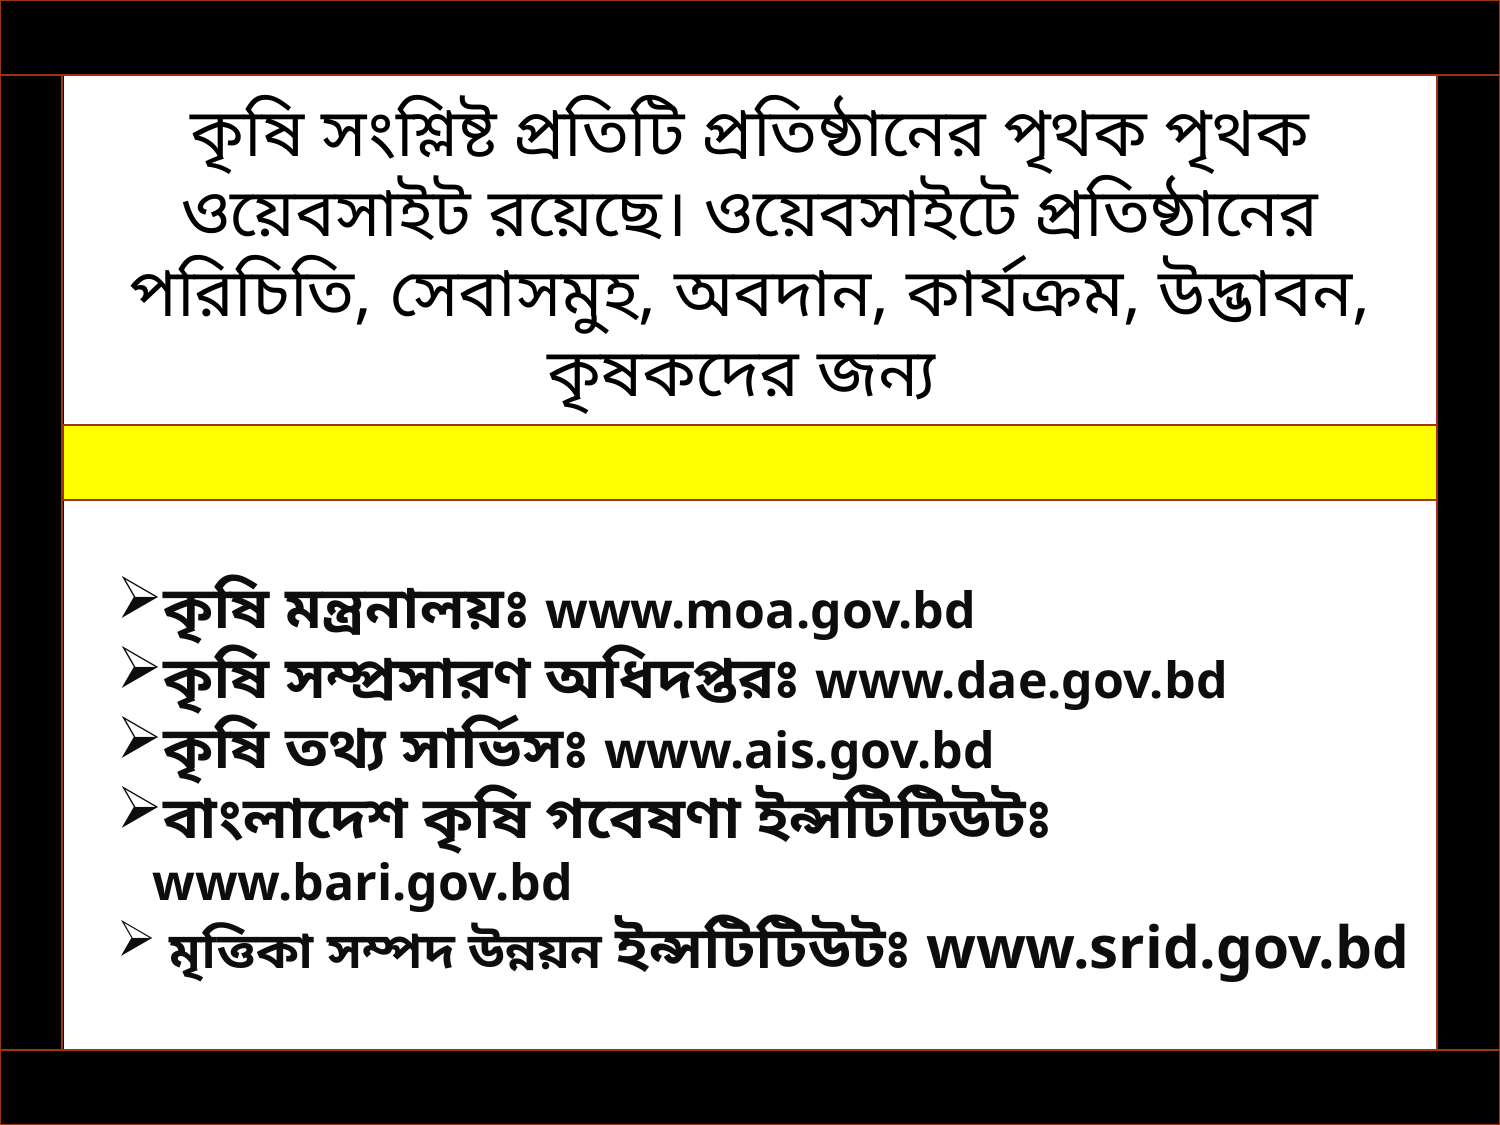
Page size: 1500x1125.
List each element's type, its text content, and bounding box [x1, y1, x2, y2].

text_box কৃষি মন্ত্রনালয়ঃ www.moa.gov.bd কৃষি সম্প্রসারণ অধিদপ্তরঃ www.dae.gov.bd কৃষি তথ্য সার্ভিসঃ www.ais.gov.bd বাংলাদেশ কৃষি গবেষণা ইন্সটিটিউটঃ www.bari.gov.bd মৃত্তিকা সম্পদ উন্নয়ন ইন্সটিটিউটঃ www.srid.gov.bd [63, 501, 1436, 1049]
text_box [0, 0, 1500, 76]
text_box [63, 424, 1436, 501]
text_box [1436, 74, 1500, 1051]
text_box কৃষি সংশ্লিষ্ট প্রতিটি প্রতিষ্ঠানের পৃথক পৃথক ওয়েবসাইট রয়েছে। ওয়েবসাইটে প্রতিষ্ঠানের পরিচিতি, সেবাসমুহ, অবদান, কার্যক্রম, উদ্ভাবন, কৃষকদের জন্য [63, 76, 1436, 424]
text_box [0, 74, 63, 1051]
text_box [0, 1049, 1500, 1125]
